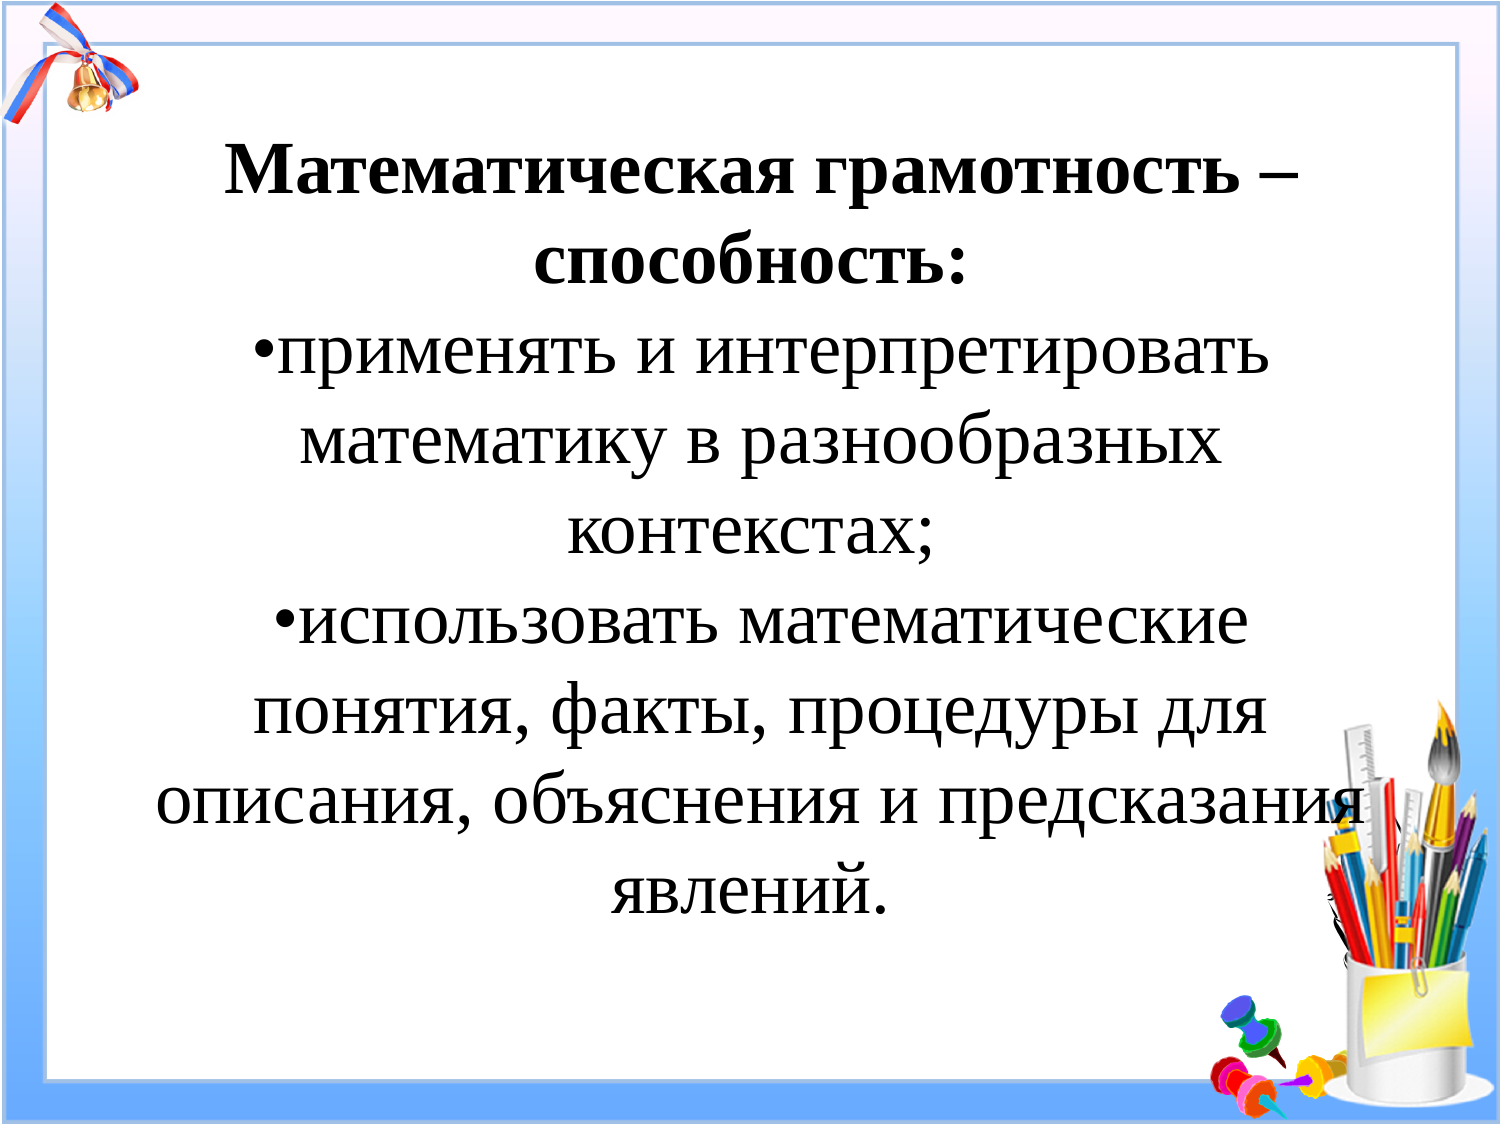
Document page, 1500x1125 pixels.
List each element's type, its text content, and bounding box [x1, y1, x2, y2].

picture [0, 0, 1500, 1125]
title Математическая грамотность – способность: •применять и интерпретировать математику в разнообразных контекстах; •использовать математические понятия, факты, процедуры для описания, объяснения и предсказания явлений. [123, 408, 1399, 1088]
